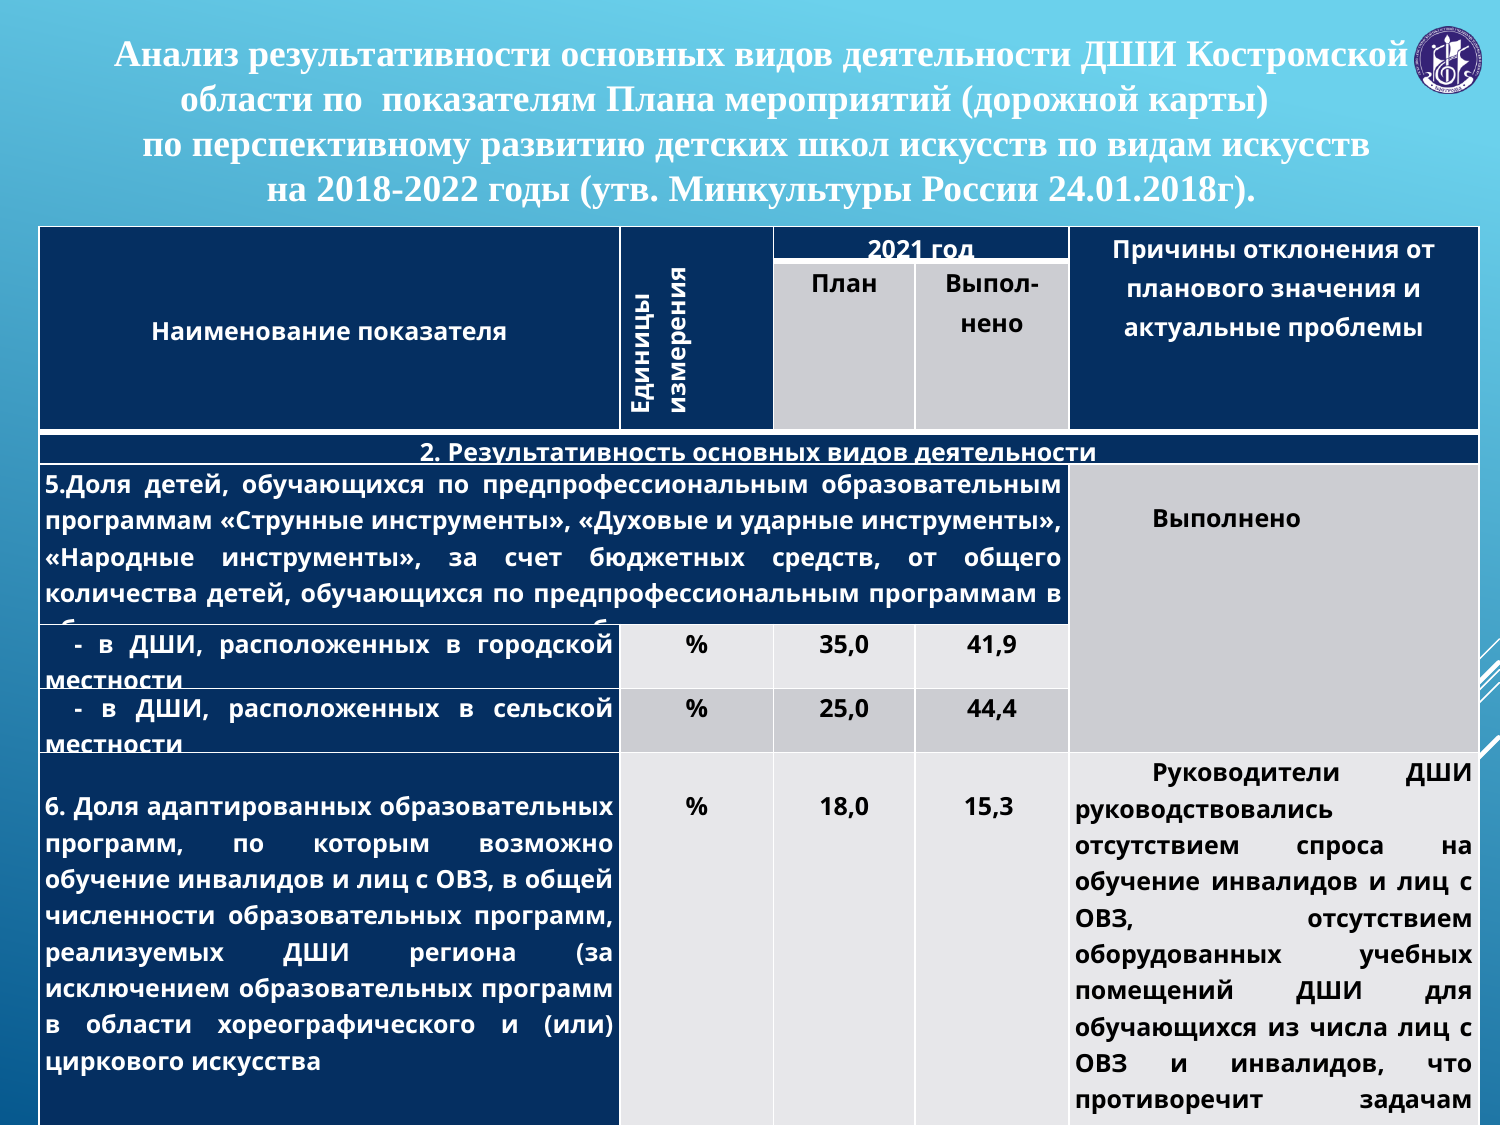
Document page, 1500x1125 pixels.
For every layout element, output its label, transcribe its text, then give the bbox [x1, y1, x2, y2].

table_cell 15,3 [916, 753, 1068, 1125]
table_cell Выпол-нено [916, 264, 1068, 429]
table_cell % [621, 689, 773, 752]
table_header Причины отклонения от планового значения и актуальные проблемы [1070, 227, 1478, 429]
picture [1413, 26, 1482, 95]
table_cell 18,0 [774, 753, 914, 1125]
table_cell 5.Доля детей, обучающихся по предпрофессиональным образовательным программам «Струнные инструменты», «Духовые и ударные инструменты», «Народные инструменты», за счет бюджетных средств, от общего количества детей, обучающихся по предпрофессиональным программам в области музыкального искусства за счет бюджетных средств: [40, 465, 1068, 624]
table_cell 44,4 [916, 689, 1068, 752]
text_box Анализ результативности основных видов деятельности ДШИ Костромской области по показателям Плана мероприятий (дорожной карты) по перспективному развитию детских школ искусств по видам искусств на 2018-2022 годы (утв. Минкультуры России 24.01.2018г). [4, 21, 1446, 217]
table_cell % [621, 753, 773, 1125]
table_cell 6. Доля адаптированных образовательных программ, по которым возможно обучение инвалидов и лиц с ОВЗ, в общей численности образовательных программ, реализуемых ДШИ региона (за исключением образовательных программ в области хореографического и (или) циркового искусства [40, 753, 619, 1125]
table_cell Выполнено [1070, 465, 1478, 752]
table_cell 41,9 [916, 625, 1068, 688]
table_cell 25,0 [774, 689, 914, 752]
table_header Наименование показателя [40, 227, 619, 429]
table_header 2021 год [774, 227, 1068, 258]
table_cell % [621, 625, 773, 688]
table_cell 2. Результативность основных видов деятельности [40, 435, 1478, 463]
table_cell План [774, 264, 914, 429]
table_cell - в ДШИ, расположенных в сельской местности [40, 689, 619, 752]
table_header Единицы измерения [621, 227, 773, 429]
table_cell 35,0 [774, 625, 914, 688]
table_cell Руководители ДШИ руководствовались отсутствием спроса на обучение инвалидов и лиц с ОВЗ, отсутствием оборудованных учебных помещений ДШИ для обучающихся из числа лиц с ОВЗ и инвалидов, что противоречит задачам подготовки ДШИ к спросу на обучение инвалидов и лиц с ОВЗ. [1070, 753, 1478, 1125]
table_cell - в ДШИ, расположенных в городской местности [40, 625, 619, 688]
